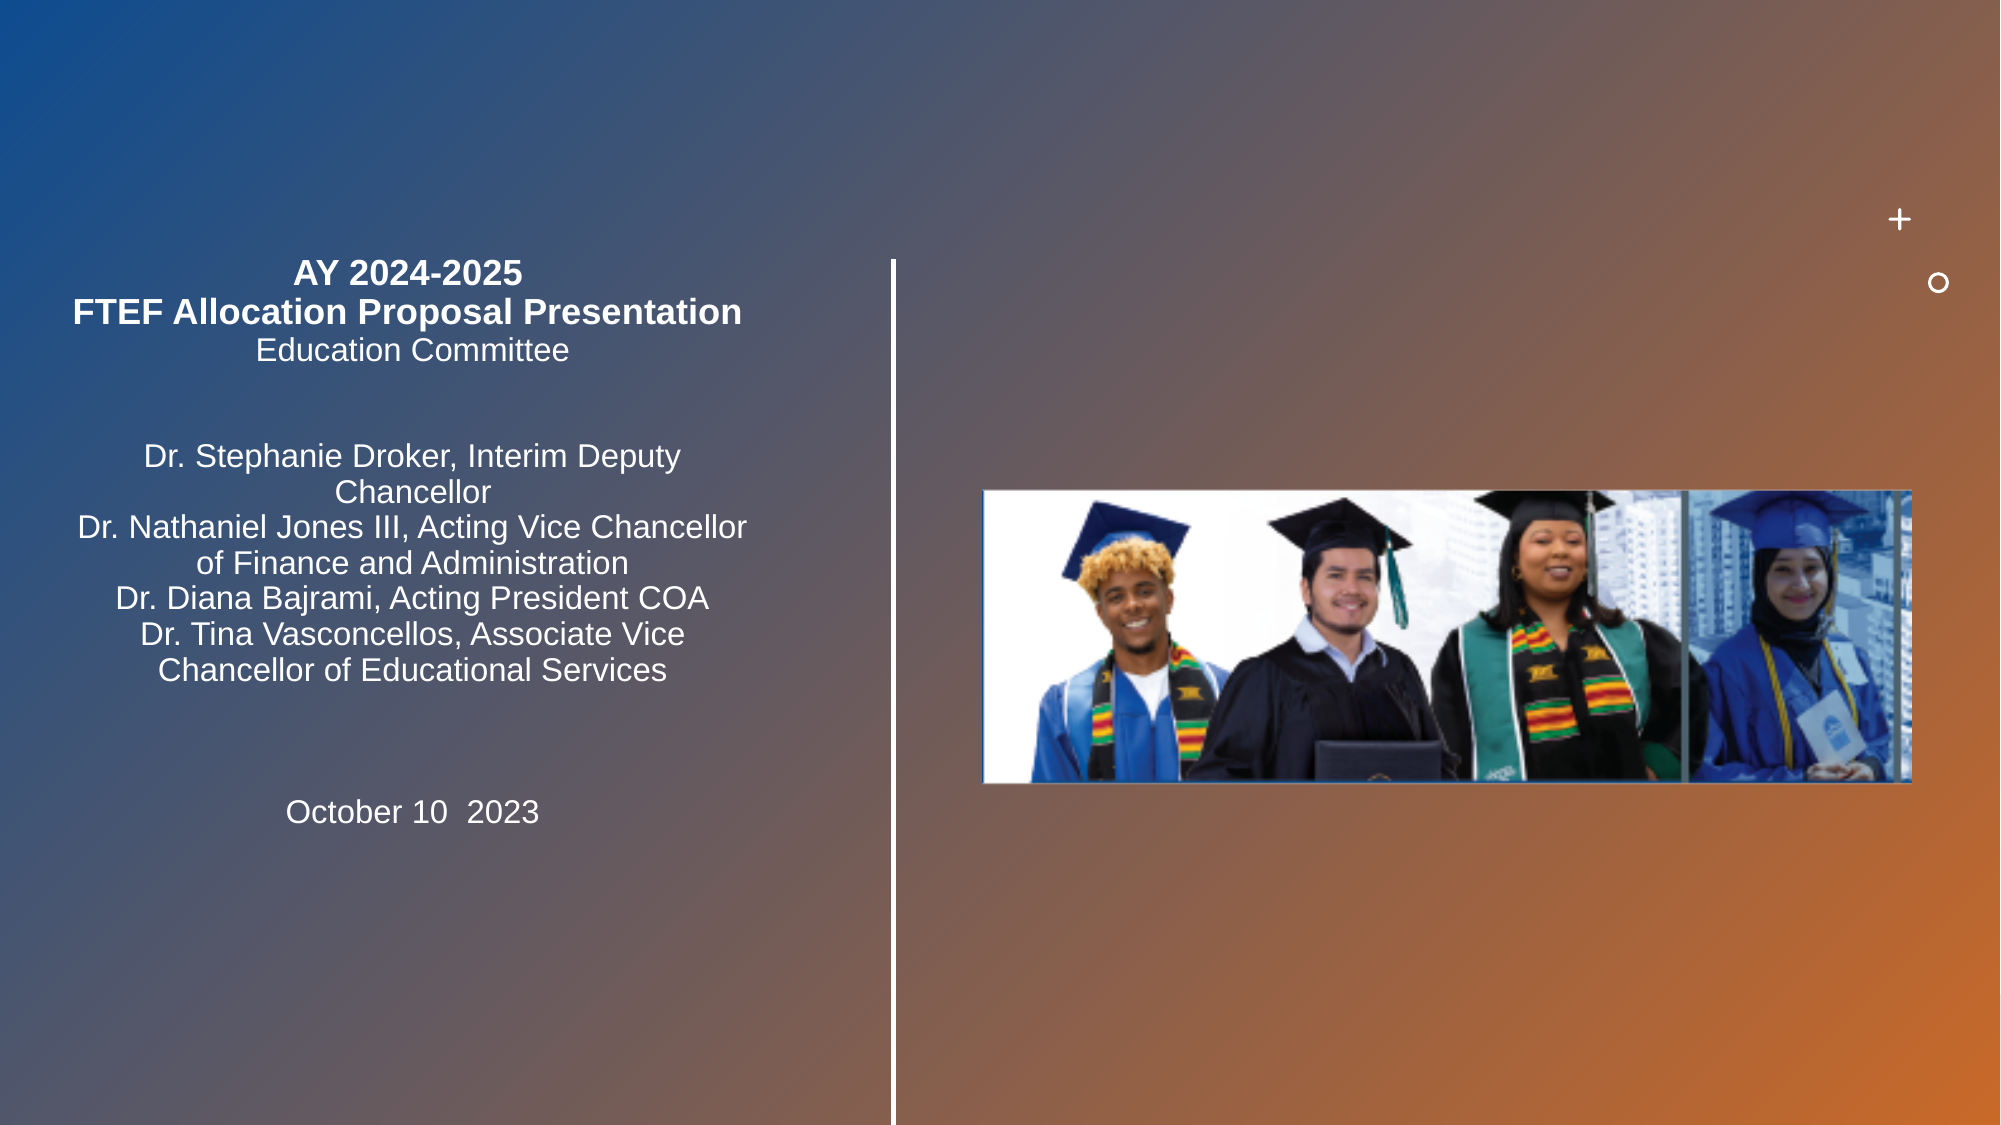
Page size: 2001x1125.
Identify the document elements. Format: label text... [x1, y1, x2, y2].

text_box [0, 0, 2000, 1125]
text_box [1888, 207, 1949, 294]
title AY 2024-2025 FTEF Allocation Proposal Presentation Education Committee Dr. Stephanie Droker, Interim Deputy Chancellor Dr. Nathaniel Jones III, Acting Vice Chancellor of Finance and Administration Dr. Diana Bajrami, Acting President COA Dr. Tina Vasconcellos, Associate Vice Chancellor of Educational Services October 10 2023 [51, 247, 775, 843]
picture [981, 453, 1912, 845]
